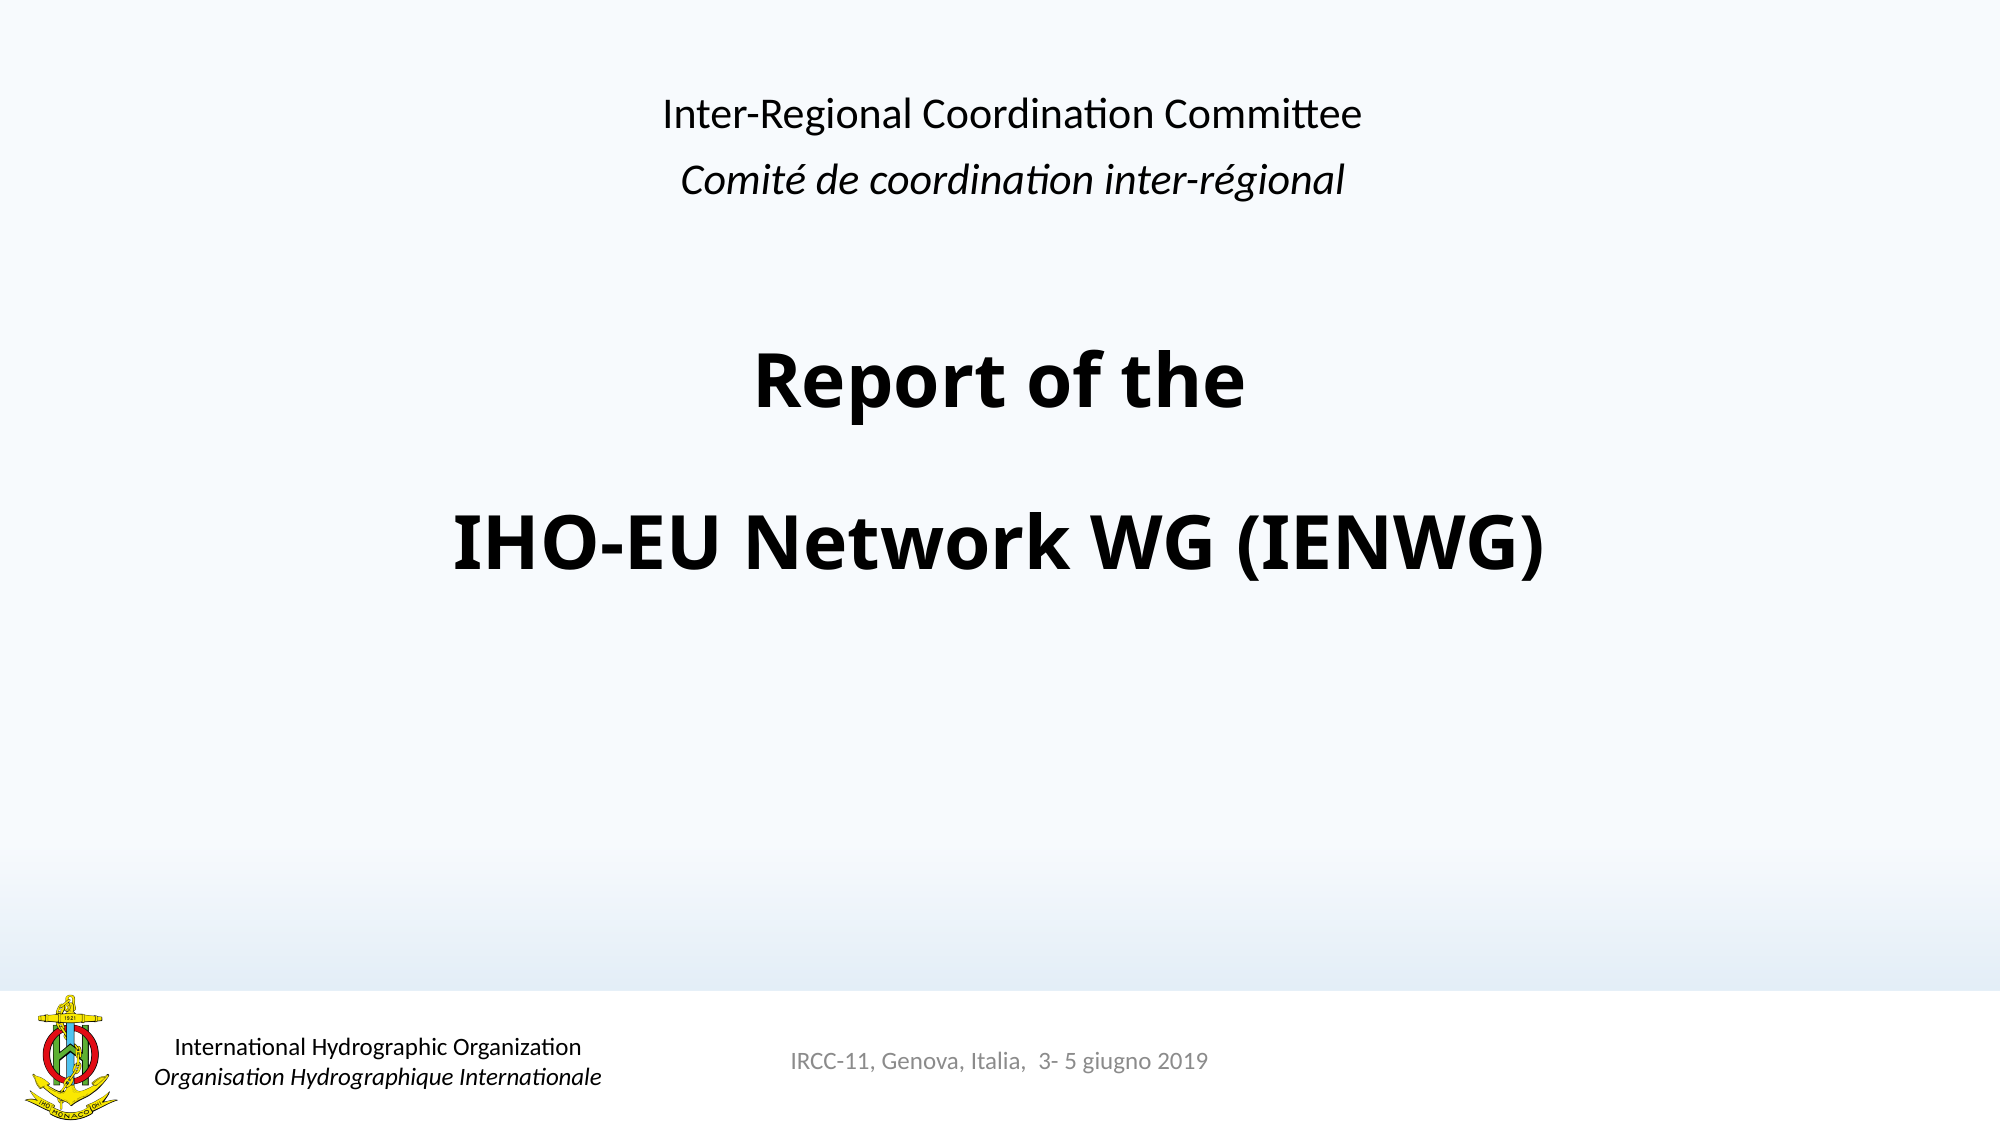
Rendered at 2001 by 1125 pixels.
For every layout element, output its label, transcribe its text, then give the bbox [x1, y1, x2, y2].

footer IRCC-11, Genova, Italia, 3- 5 giugno 2019 [662, 1029, 1338, 1090]
subtitle Inter-Regional Coordination Committee Comité de coordination inter-régional [263, 82, 1764, 212]
title Report of the IHO-EU Network WG (IENWG) [249, 335, 1750, 828]
picture [17, 990, 122, 1125]
